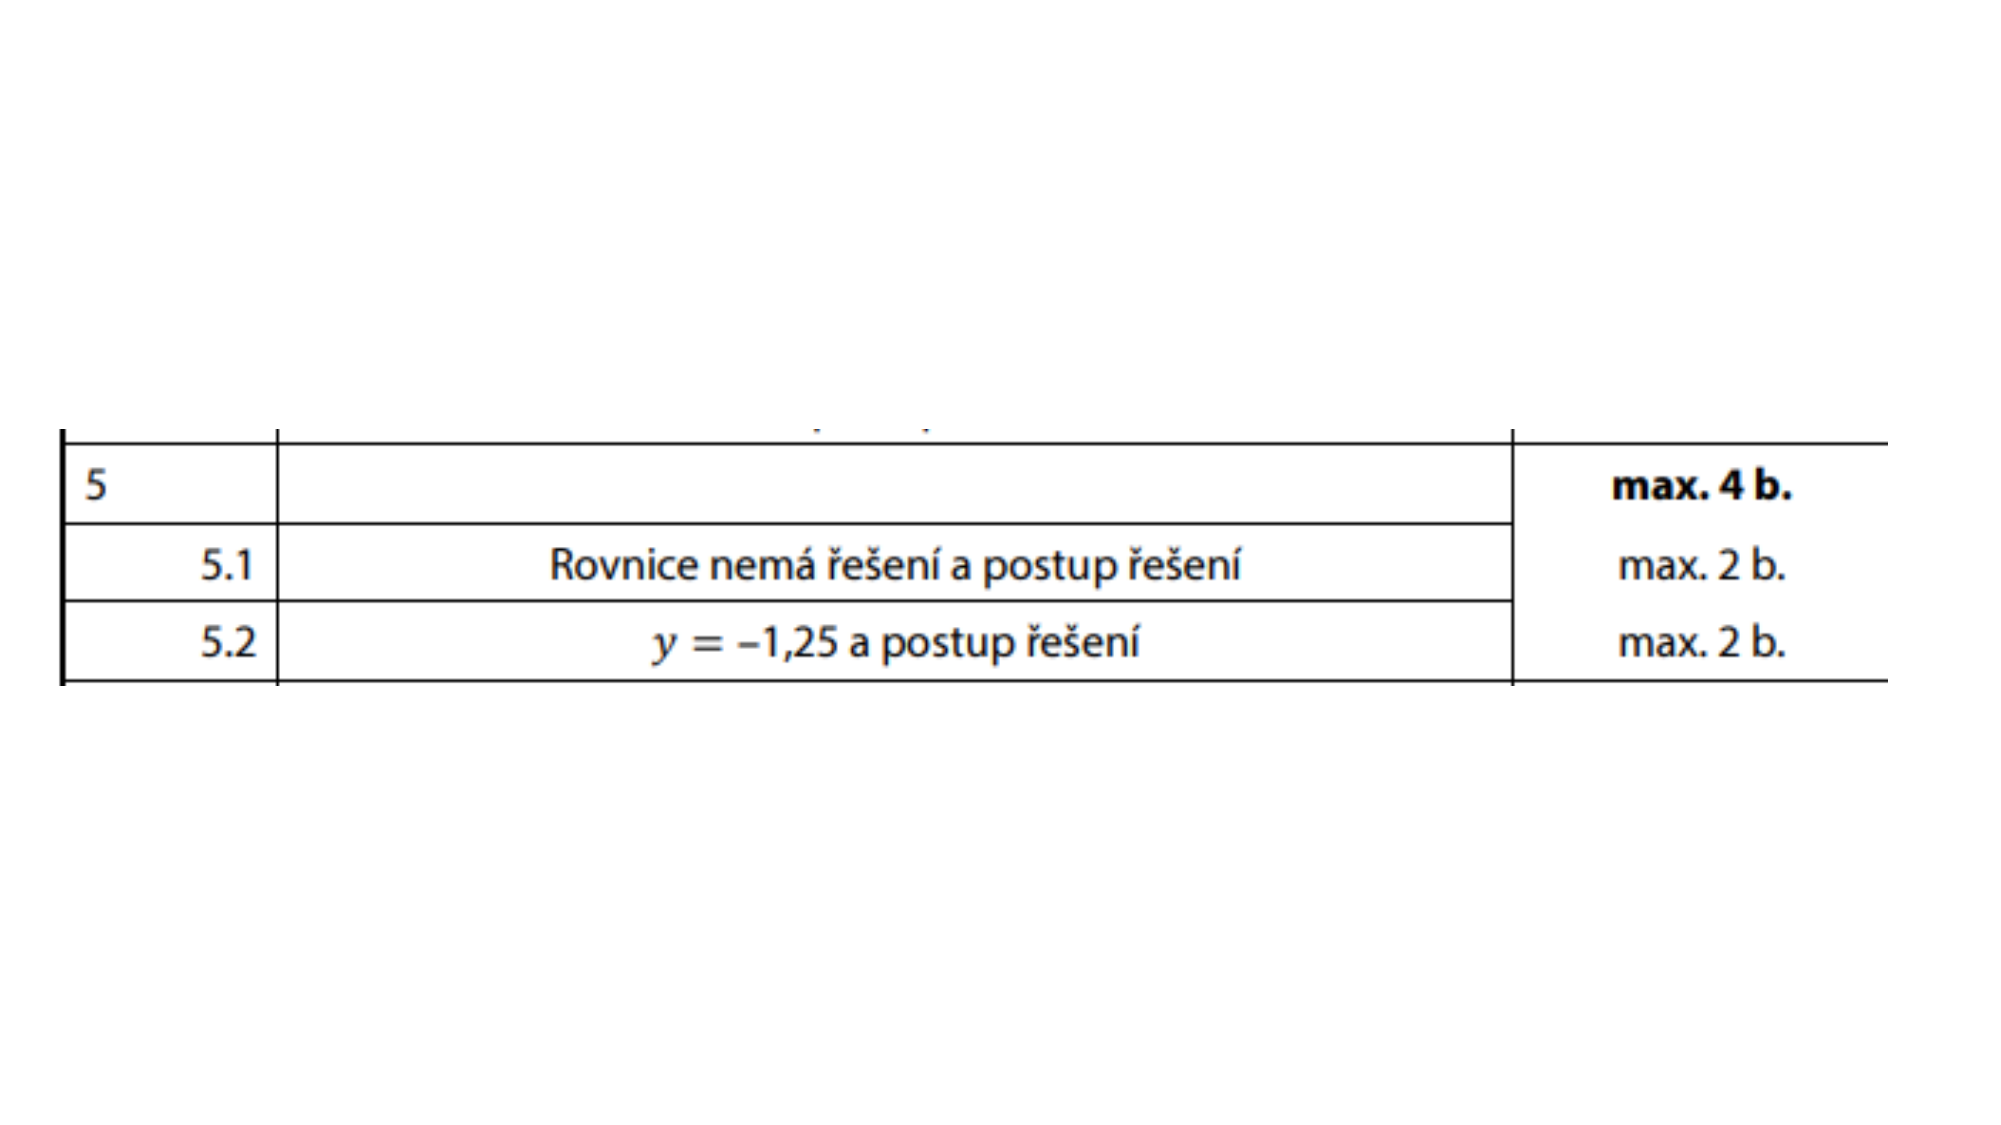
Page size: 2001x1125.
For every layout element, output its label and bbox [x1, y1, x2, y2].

picture [37, 429, 1888, 686]
